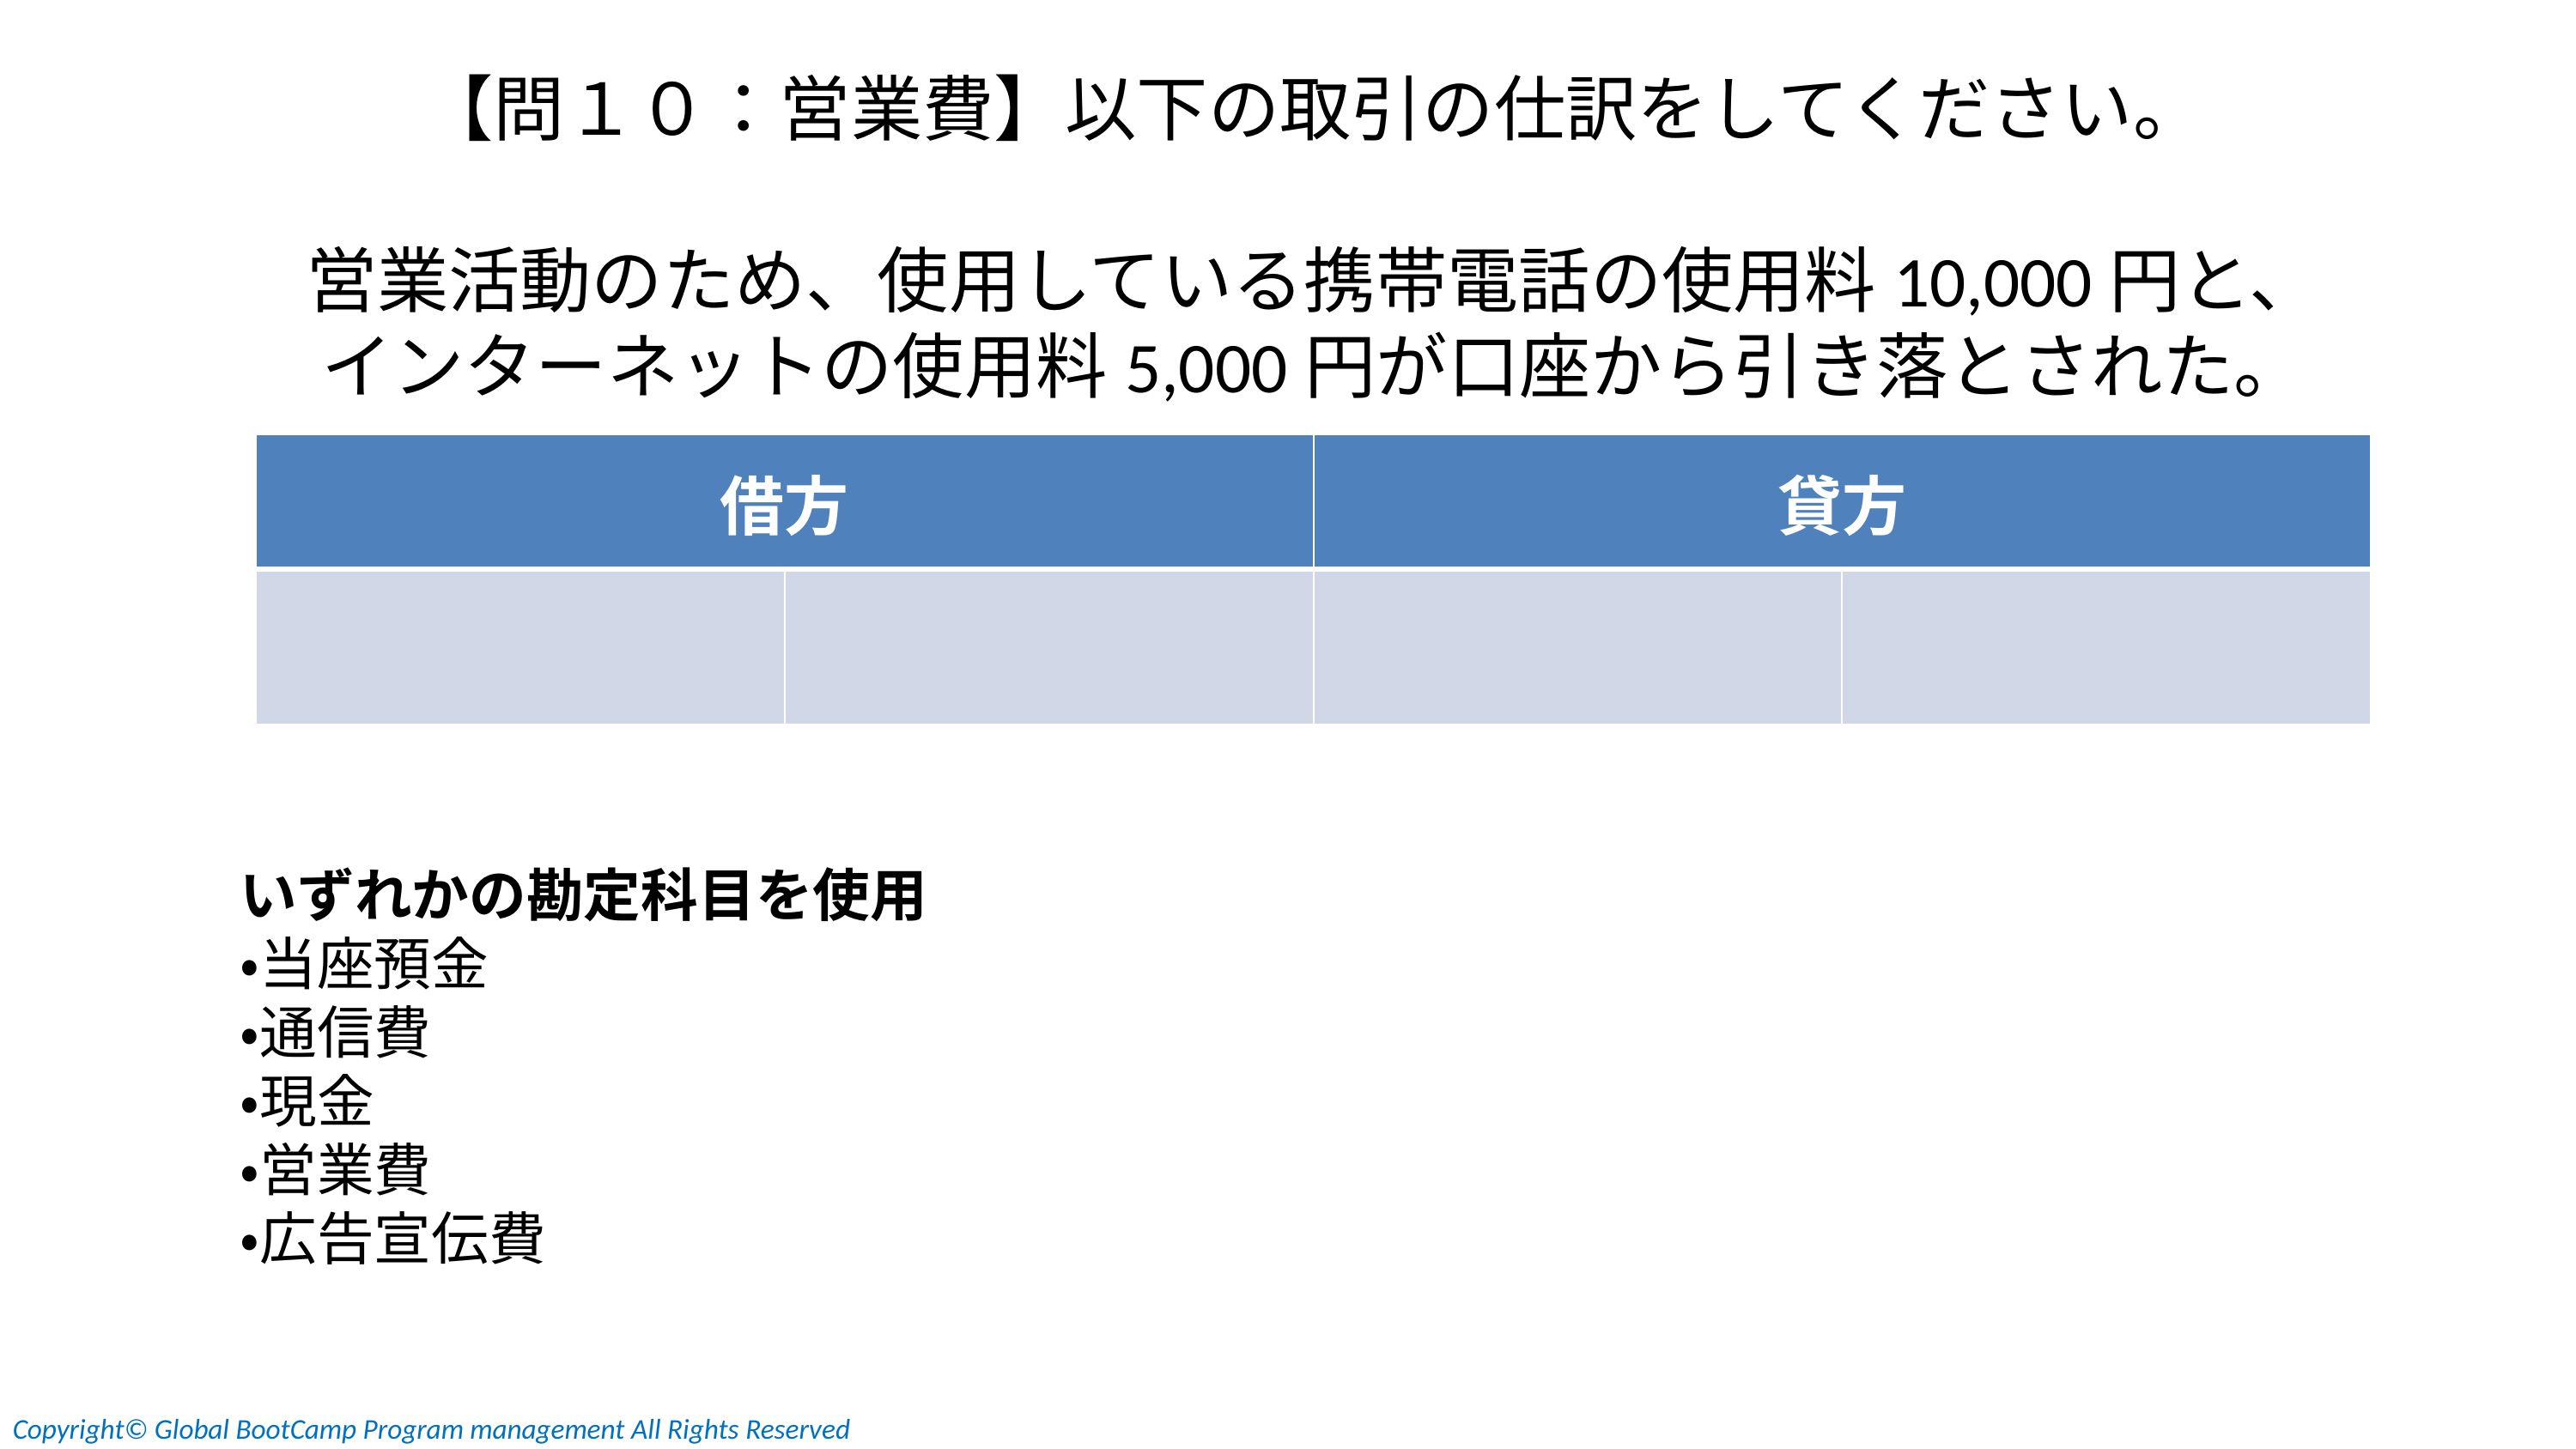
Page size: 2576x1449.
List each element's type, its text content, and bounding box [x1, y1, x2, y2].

text_box いずれかの勘定科目を使用 ・当座預金 ・通信費 ・現金 ・営業費 ・広告宣伝費 [227, 852, 2400, 1278]
table_cell [1315, 572, 1841, 724]
text_box 【問１０：営業費】以下の取引の仕訳をしてください。 営業活動のため、使用している携帯電話の使用料10,000円と、 インターネットの使用料5,000円が口座から引き落とされた。 [85, 57, 2542, 414]
table_cell [1843, 572, 2370, 724]
table_cell [786, 572, 1313, 724]
table_header 借方 [257, 435, 1313, 567]
table_cell [257, 572, 784, 724]
table_header 貸方 [1315, 435, 2370, 567]
